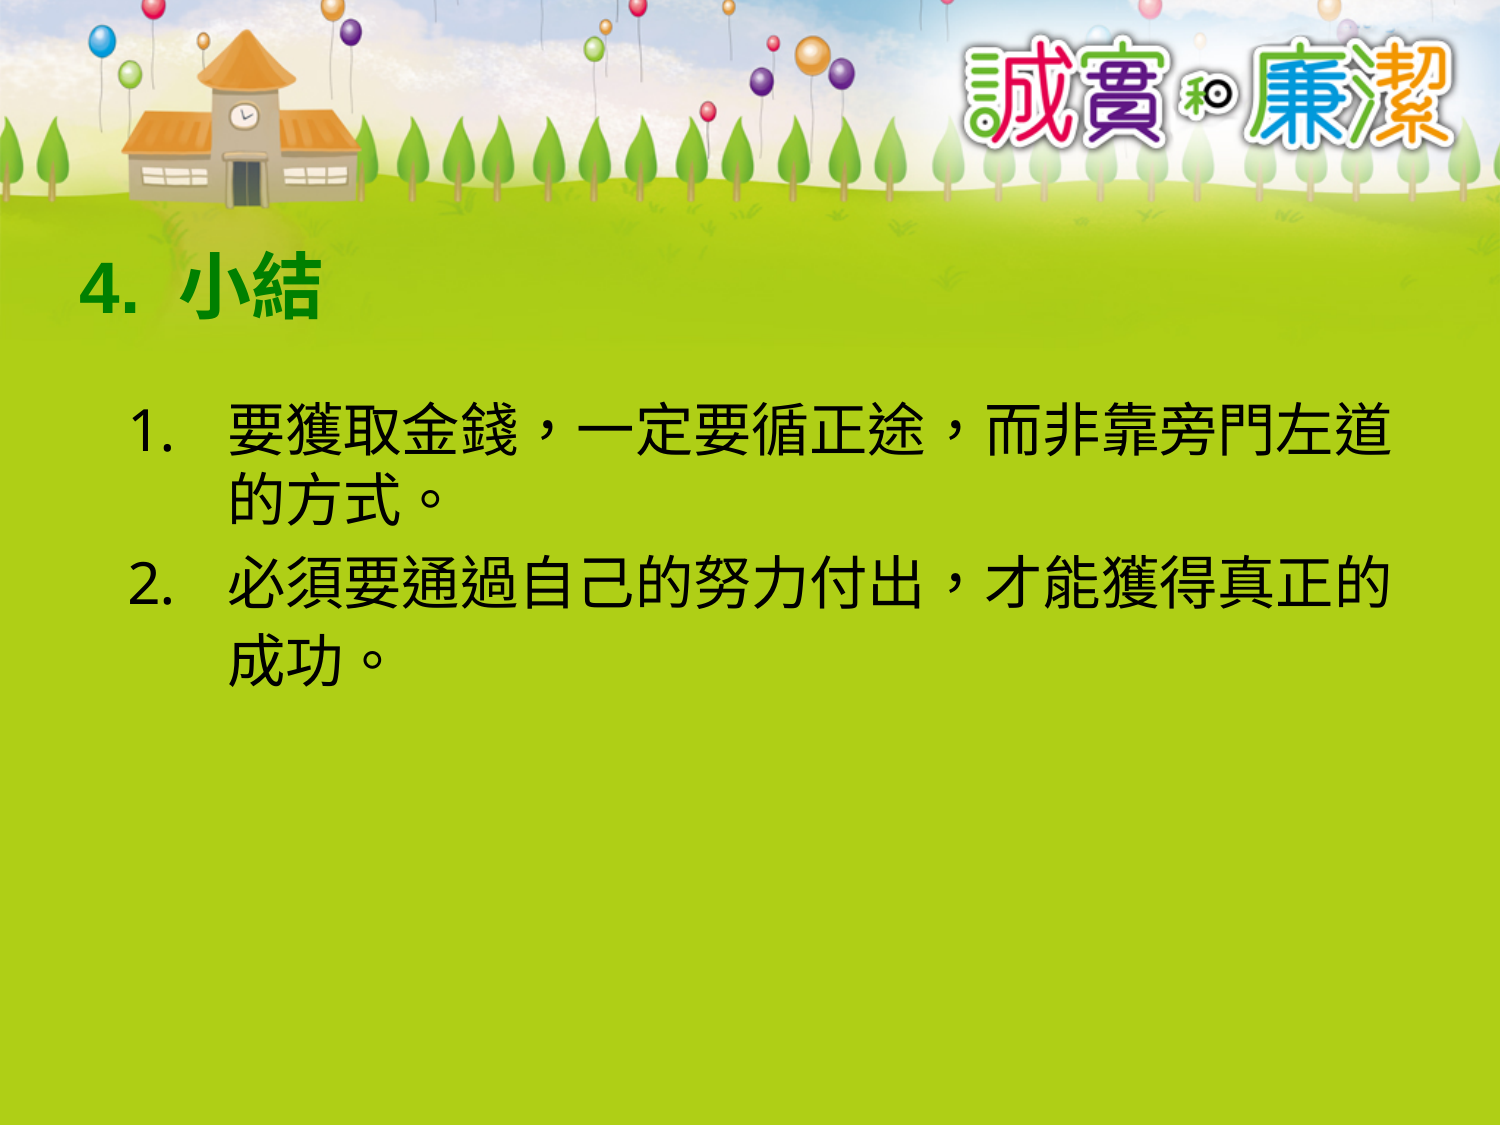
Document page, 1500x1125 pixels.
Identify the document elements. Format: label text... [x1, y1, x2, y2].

picture [0, 0, 1500, 1125]
list 要獲取金錢，一定要循正途，而非靠旁門左道的方式。 必須要通過自己的努力付出，才能獲得真正的成功。 [112, 385, 1463, 998]
title 4. 小結 [64, 208, 1415, 362]
